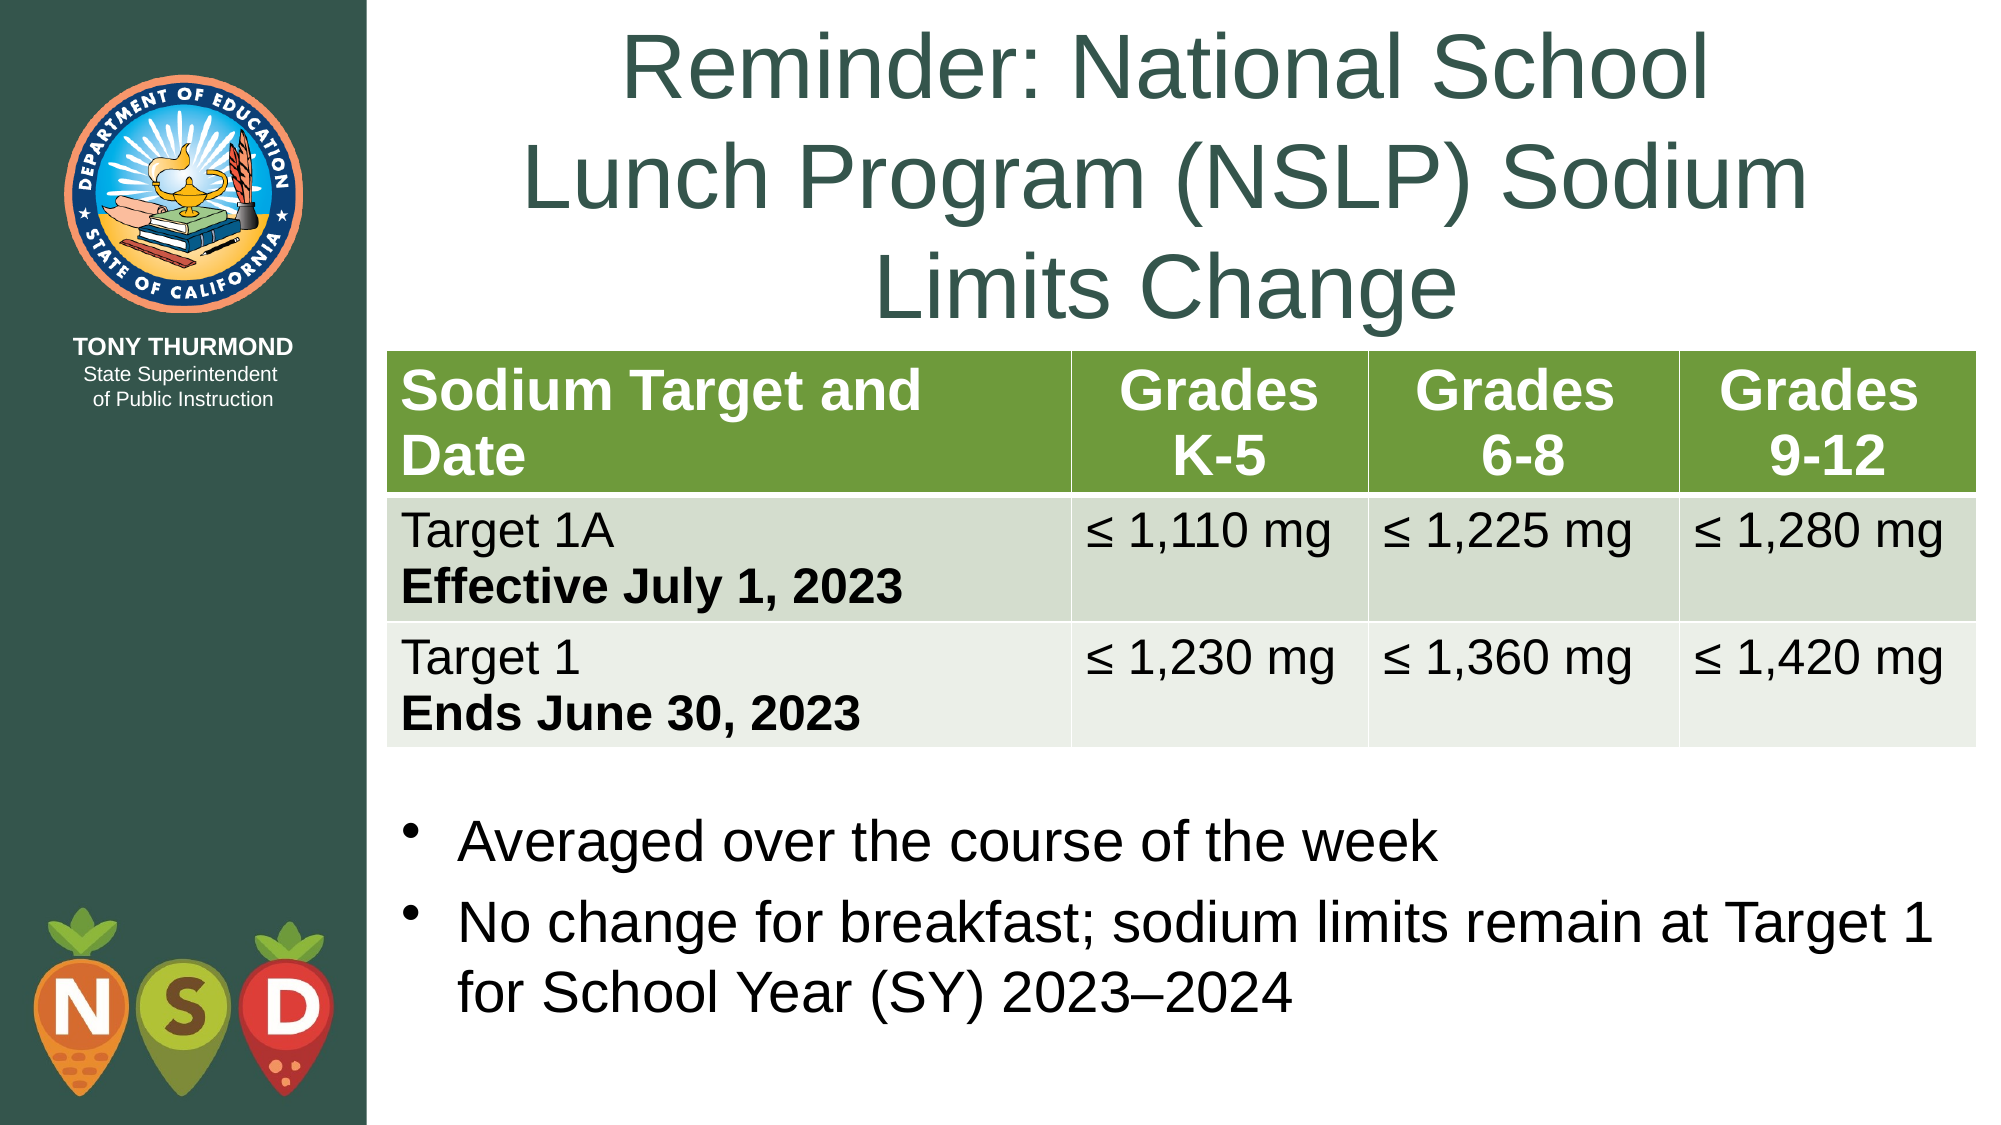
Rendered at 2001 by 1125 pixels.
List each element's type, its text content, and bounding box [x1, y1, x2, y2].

table_cell ≤ 1,110 mg [1072, 498, 1368, 621]
table_cell ≤ 1,360 mg [1369, 623, 1679, 747]
table_header Grades 6-8 [1369, 351, 1679, 492]
table_header Grades K-5 [1072, 351, 1368, 492]
title Reminder: National School Lunch Program (NSLP) Sodium Limits Change [416, 132, 1917, 321]
table_cell ≤ 1,420 mg [1680, 623, 1976, 747]
table_header Sodium Target and Date [387, 351, 1071, 492]
table_cell ≤ 1,230 mg [1072, 623, 1368, 747]
table_cell ≤ 1,280 mg [1680, 498, 1976, 621]
table_cell Target 1 Ends June 30, 2023 [387, 623, 1071, 747]
table_header Grades 9-12 [1680, 351, 1976, 492]
table_cell ≤ 1,225 mg [1369, 498, 1679, 621]
list Averaged over the course of the week No change for breakfast; sodium limits remain at Target 1 for School Year (SY) 2023–2024 [385, 795, 1977, 1060]
picture [13, 892, 354, 1108]
table_cell Target 1A Effective July 1, 2023 [387, 498, 1071, 621]
picture [64, 74, 303, 313]
